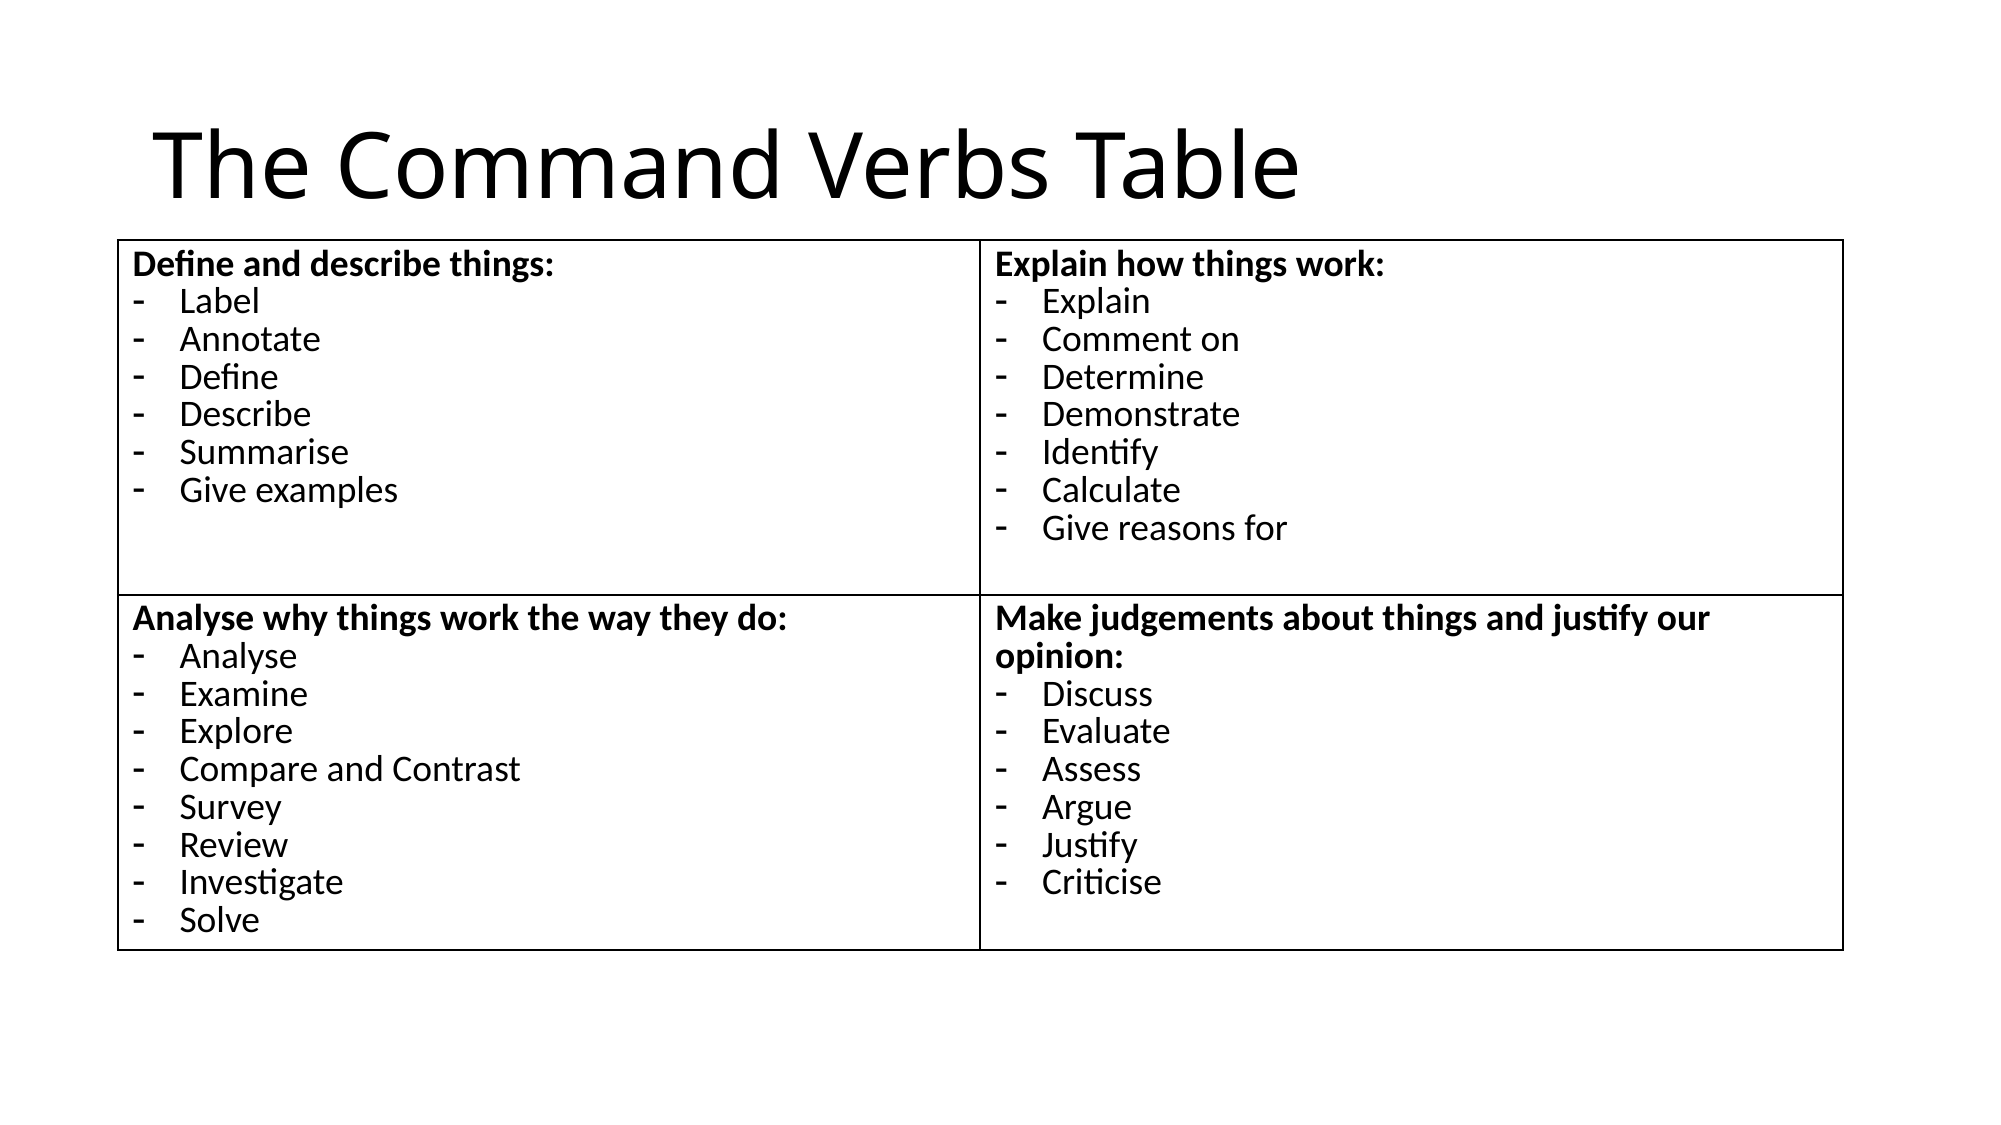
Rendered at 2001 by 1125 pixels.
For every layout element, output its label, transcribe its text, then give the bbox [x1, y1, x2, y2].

table_header Define and describe things: Label Annotate Define Describe Summarise Give examples [119, 241, 979, 594]
table_header Explain how things work: Explain Comment on Determine Demonstrate Identify Calculate Give reasons for [981, 241, 1842, 594]
table_cell Make judgements about things and justify our opinion: Discuss Evaluate Assess Argue Justify Criticise [981, 596, 1842, 949]
table_cell Analyse why things work the way they do: Analyse Examine Explore Compare and Contrast Survey Review Investigate Solve [119, 596, 979, 949]
title The Command Verbs Table [137, 59, 1863, 278]
